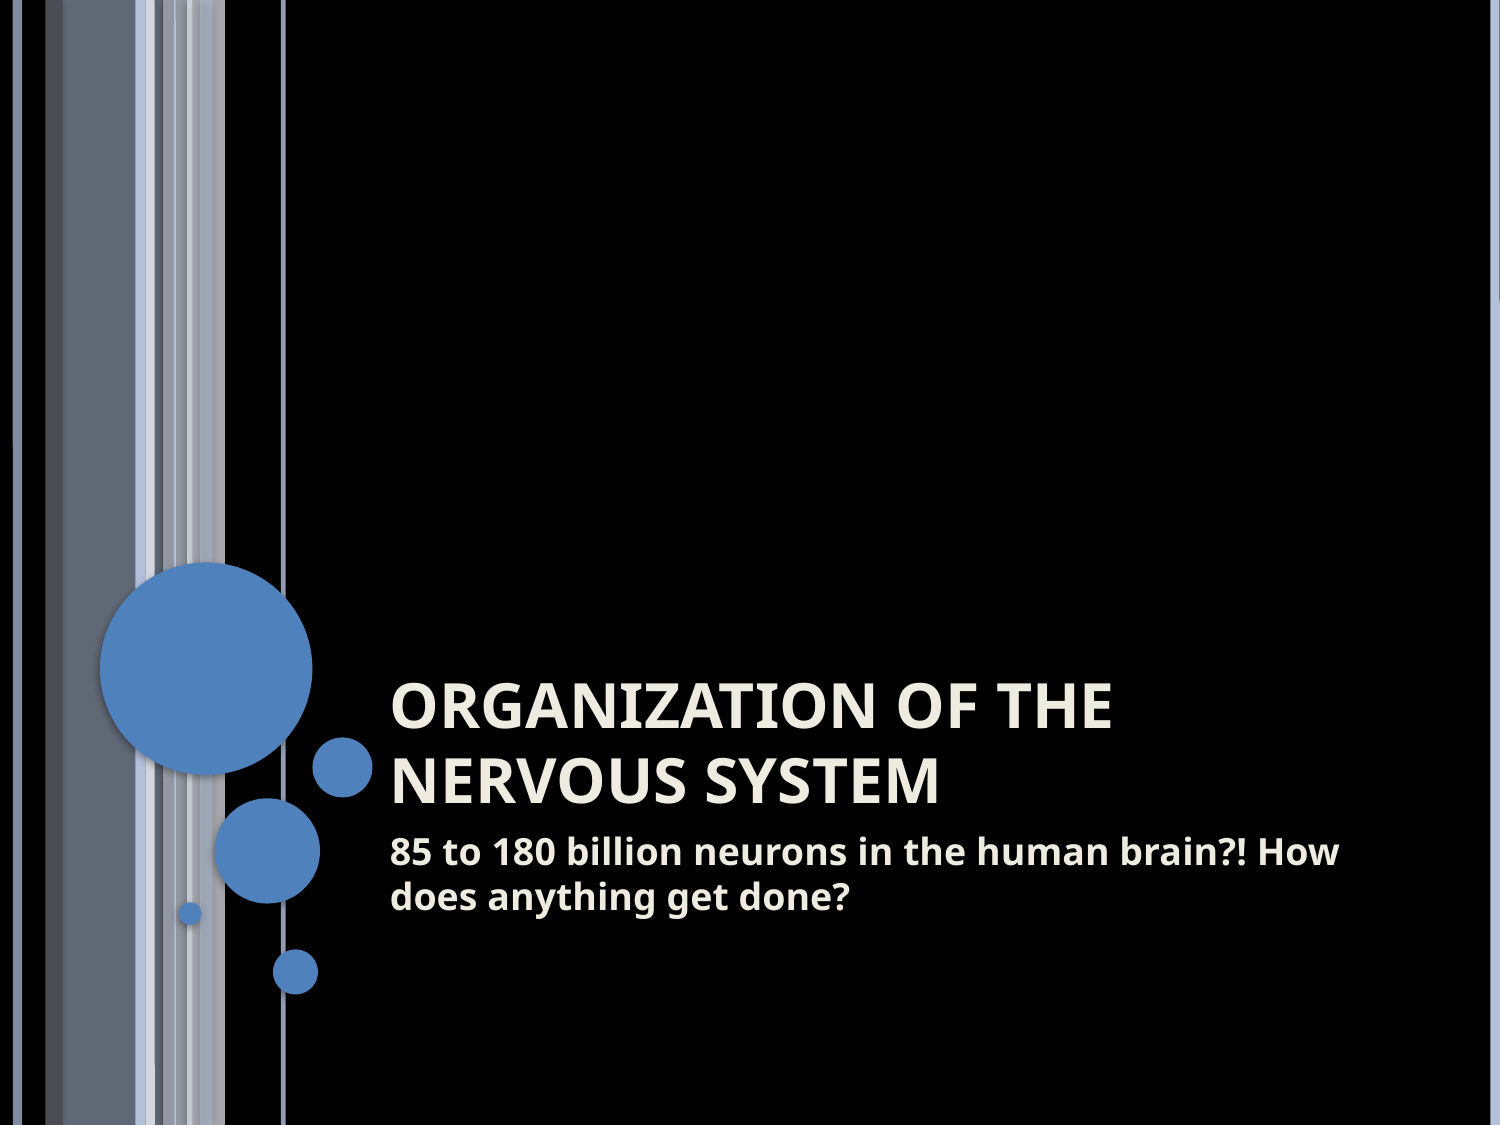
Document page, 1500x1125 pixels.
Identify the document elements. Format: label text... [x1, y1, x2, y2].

title ORGANIZATION OF THE NERVOUS SYSTEM [375, 512, 1388, 820]
subtitle 85 to 180 billion neurons in the human brain?! How does anything get done? [375, 820, 1388, 1046]
